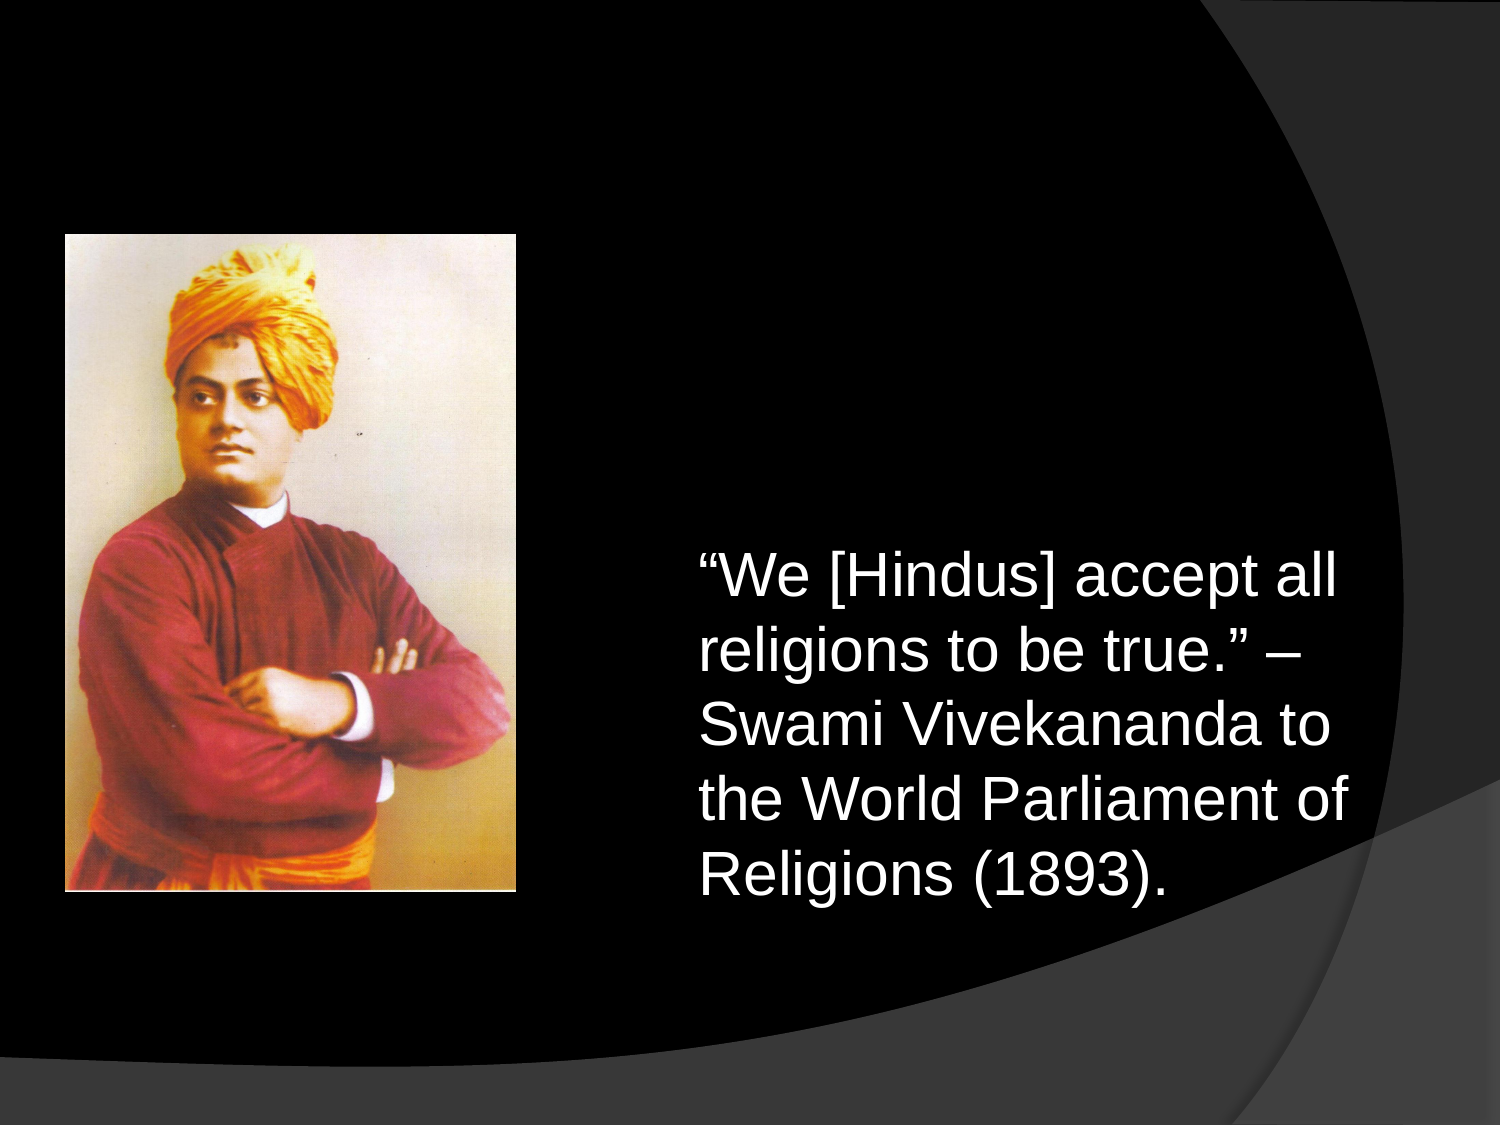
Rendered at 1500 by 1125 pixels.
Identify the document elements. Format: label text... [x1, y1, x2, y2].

list “We [Hindus] accept all religions to be true.” – Swami Vivekananda to the World Parliament of Religions (1893). [631, 526, 1436, 949]
picture [65, 234, 516, 892]
